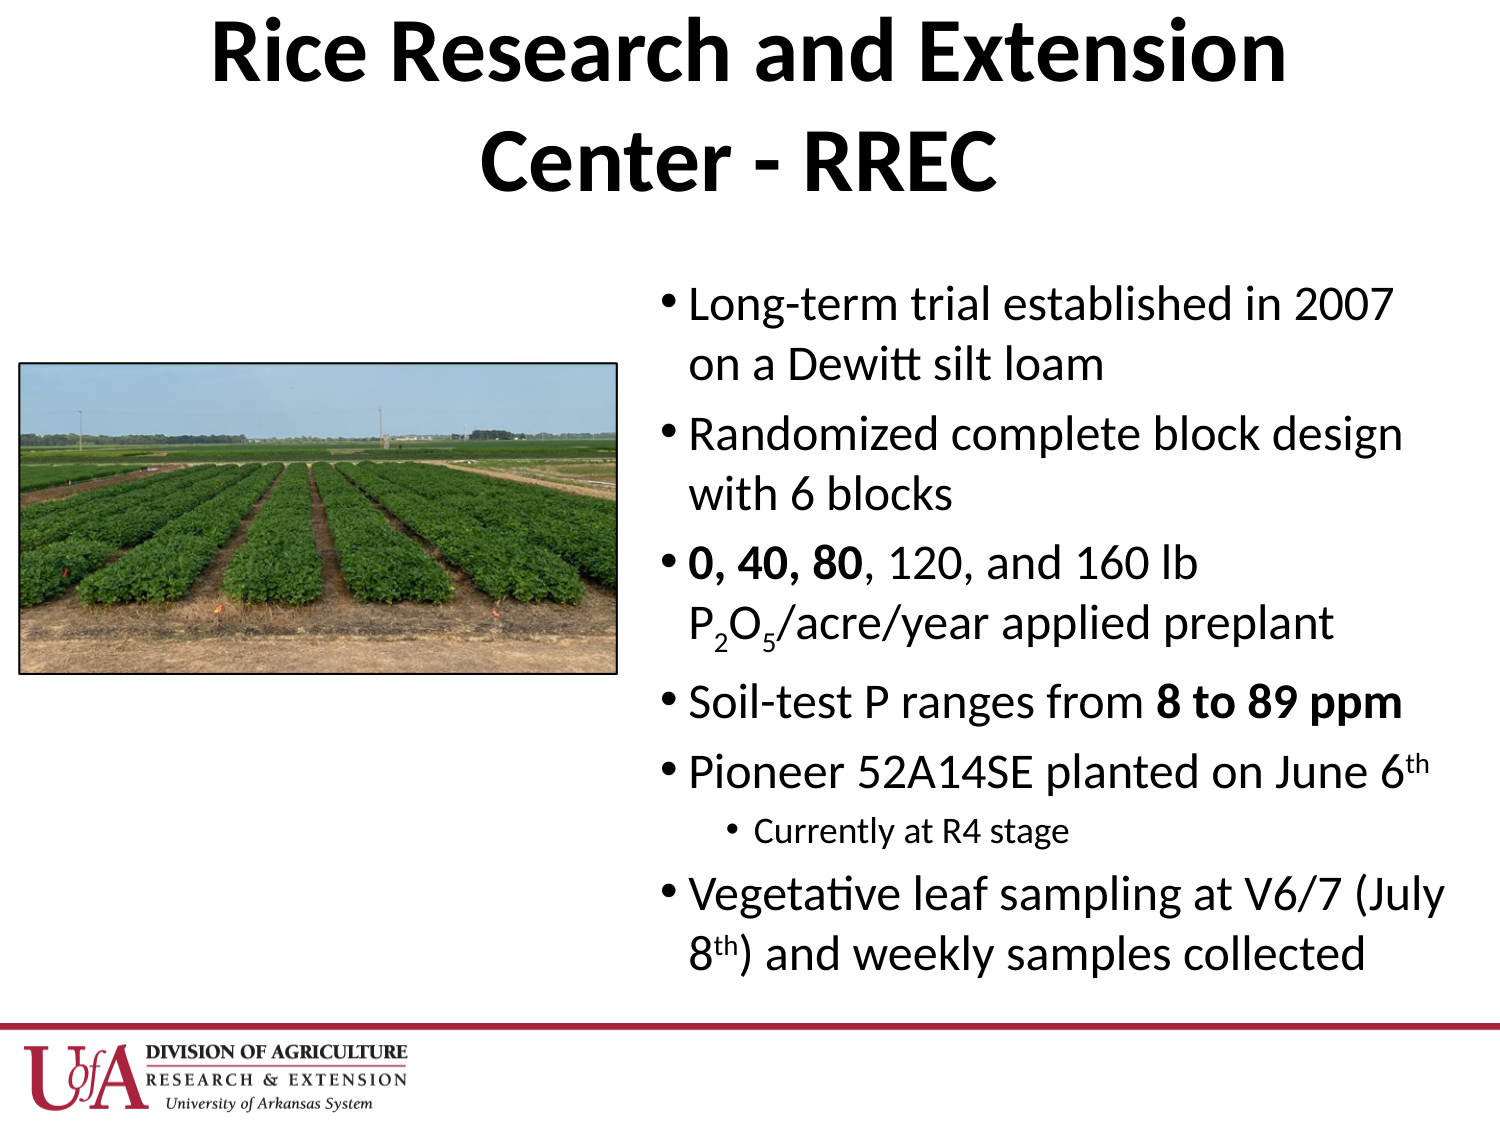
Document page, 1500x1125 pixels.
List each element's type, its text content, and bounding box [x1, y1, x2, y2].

list Long-term trial established in 2007 on a Dewitt silt loam Randomized complete block design with 6 blocks 0, 40, 80, 120, and 160 lb P2O5/acre/year applied preplant Soil-test P ranges from 8 to 89 ppm Pioneer 52A14SE planted on June 6th Currently at R4 stage Vegetative leaf sampling at V6/7 (July 8th) and weekly samples collected [645, 262, 1465, 1005]
title Rice Research and Extension Center - RREC [75, 61, 1425, 249]
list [18, 362, 618, 675]
picture [0, 1023, 1500, 1124]
